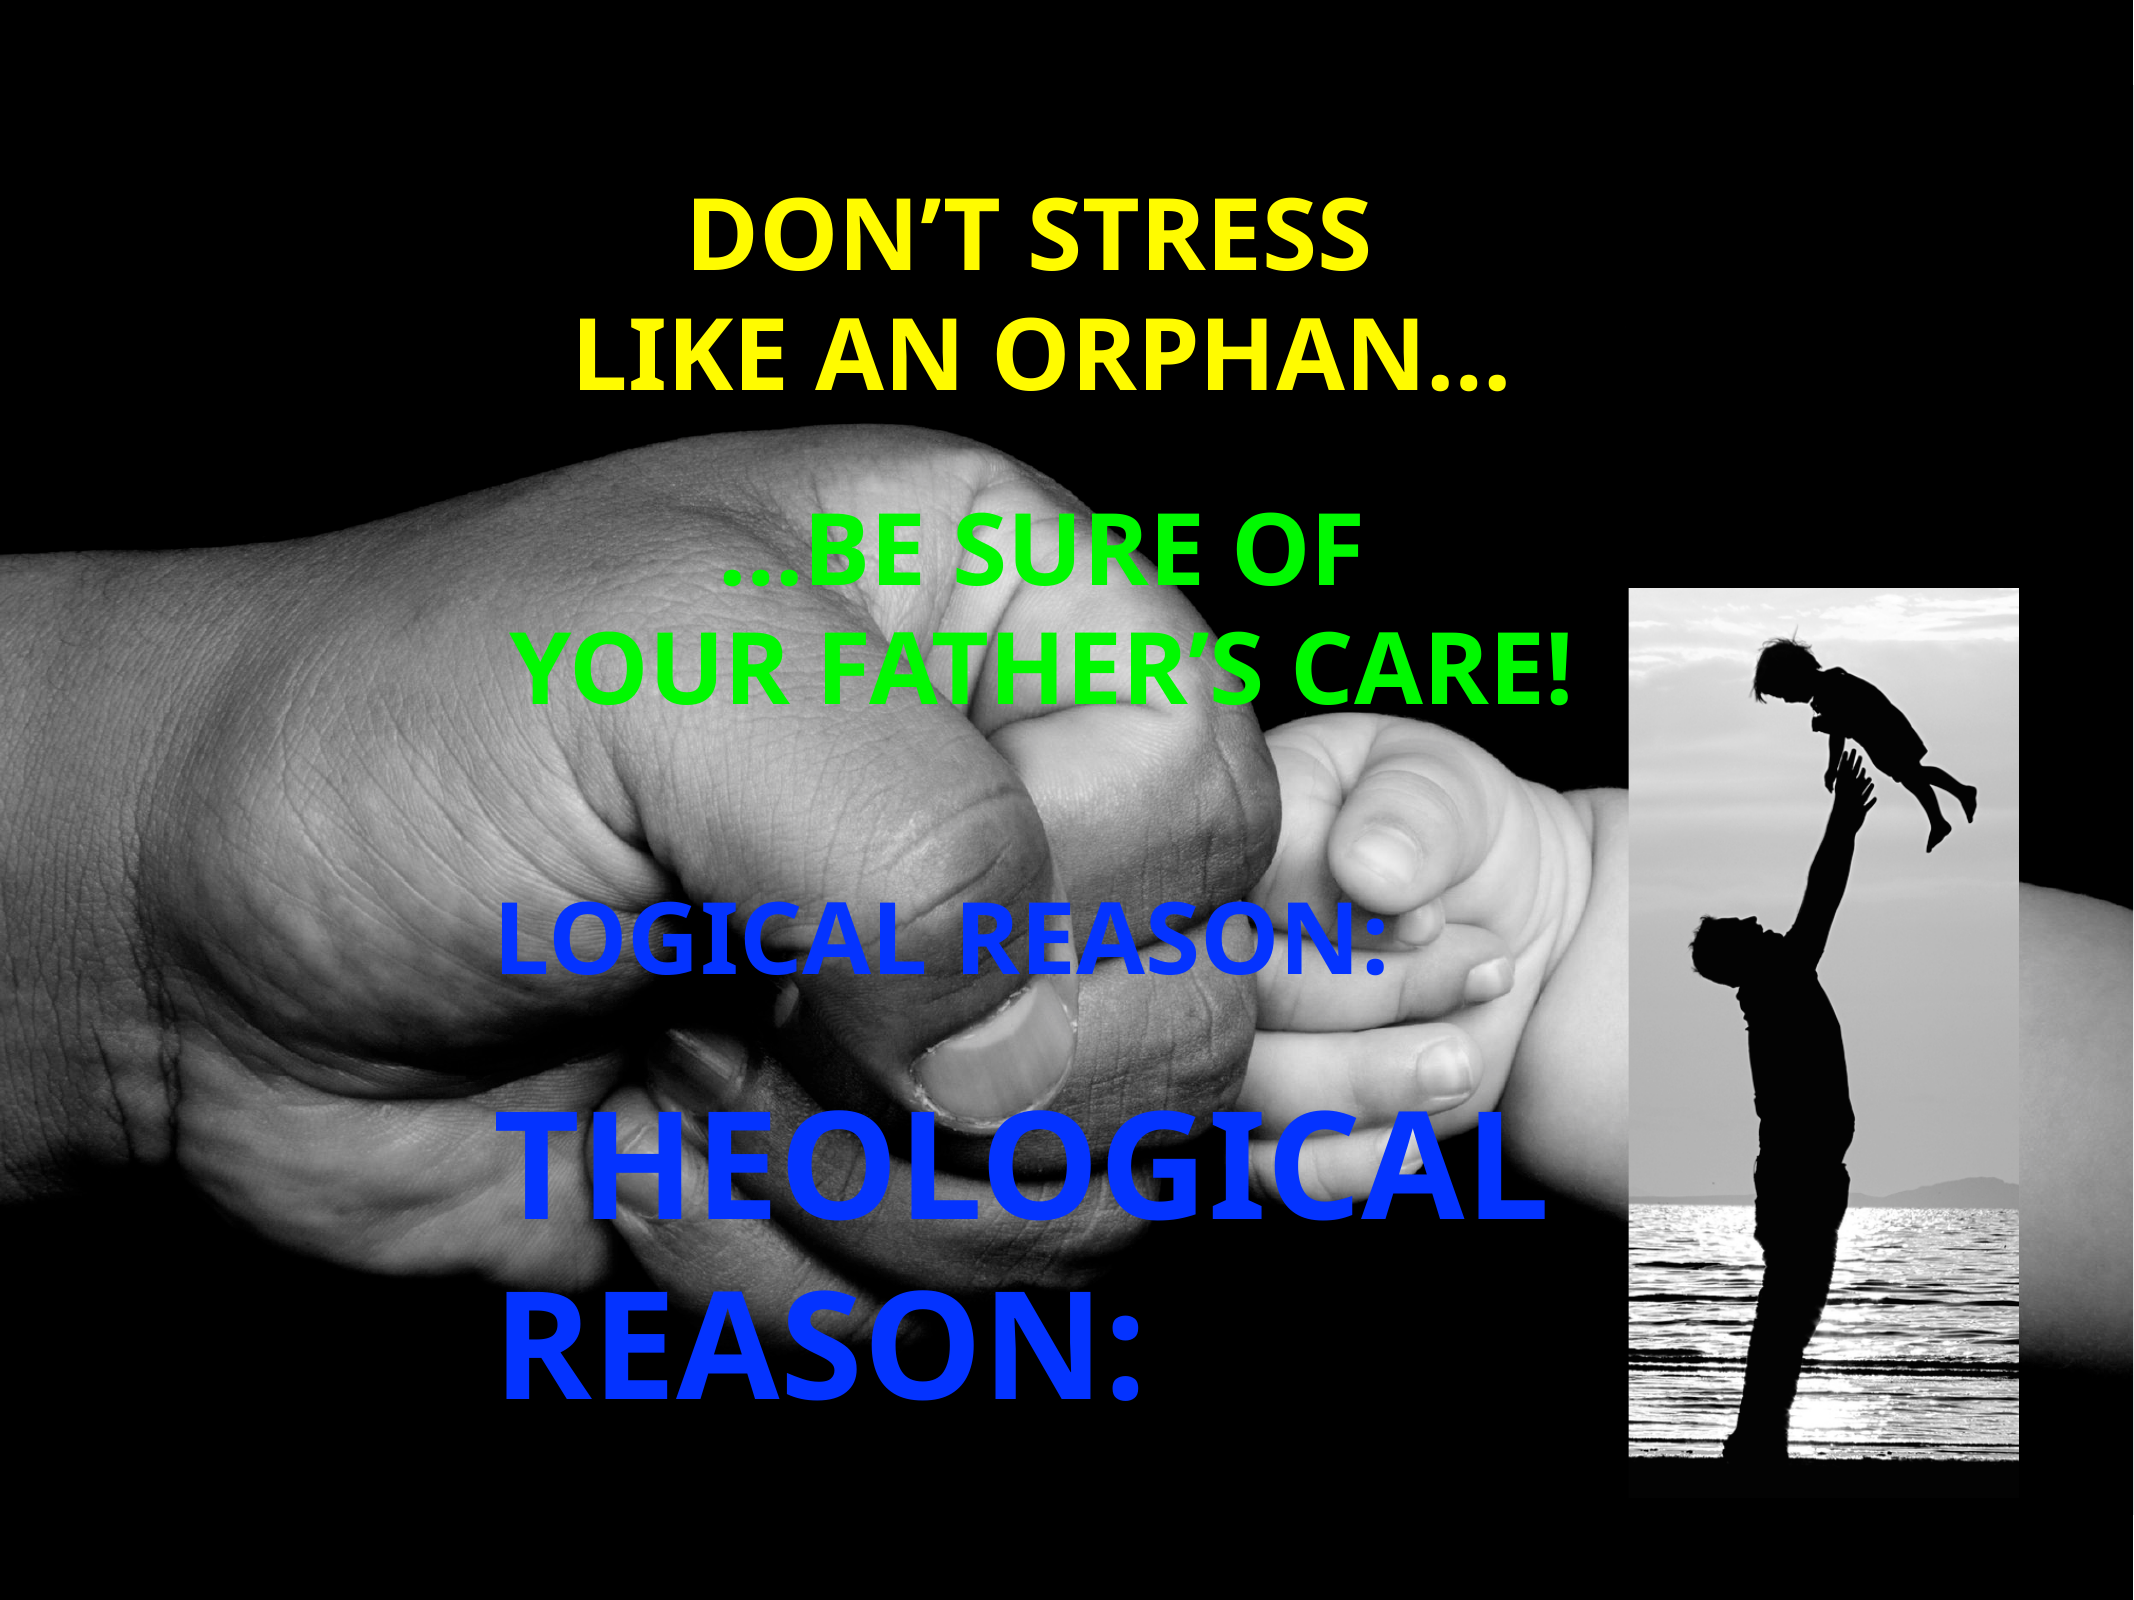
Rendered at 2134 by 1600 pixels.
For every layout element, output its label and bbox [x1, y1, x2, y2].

picture [0, 85, 2134, 1515]
